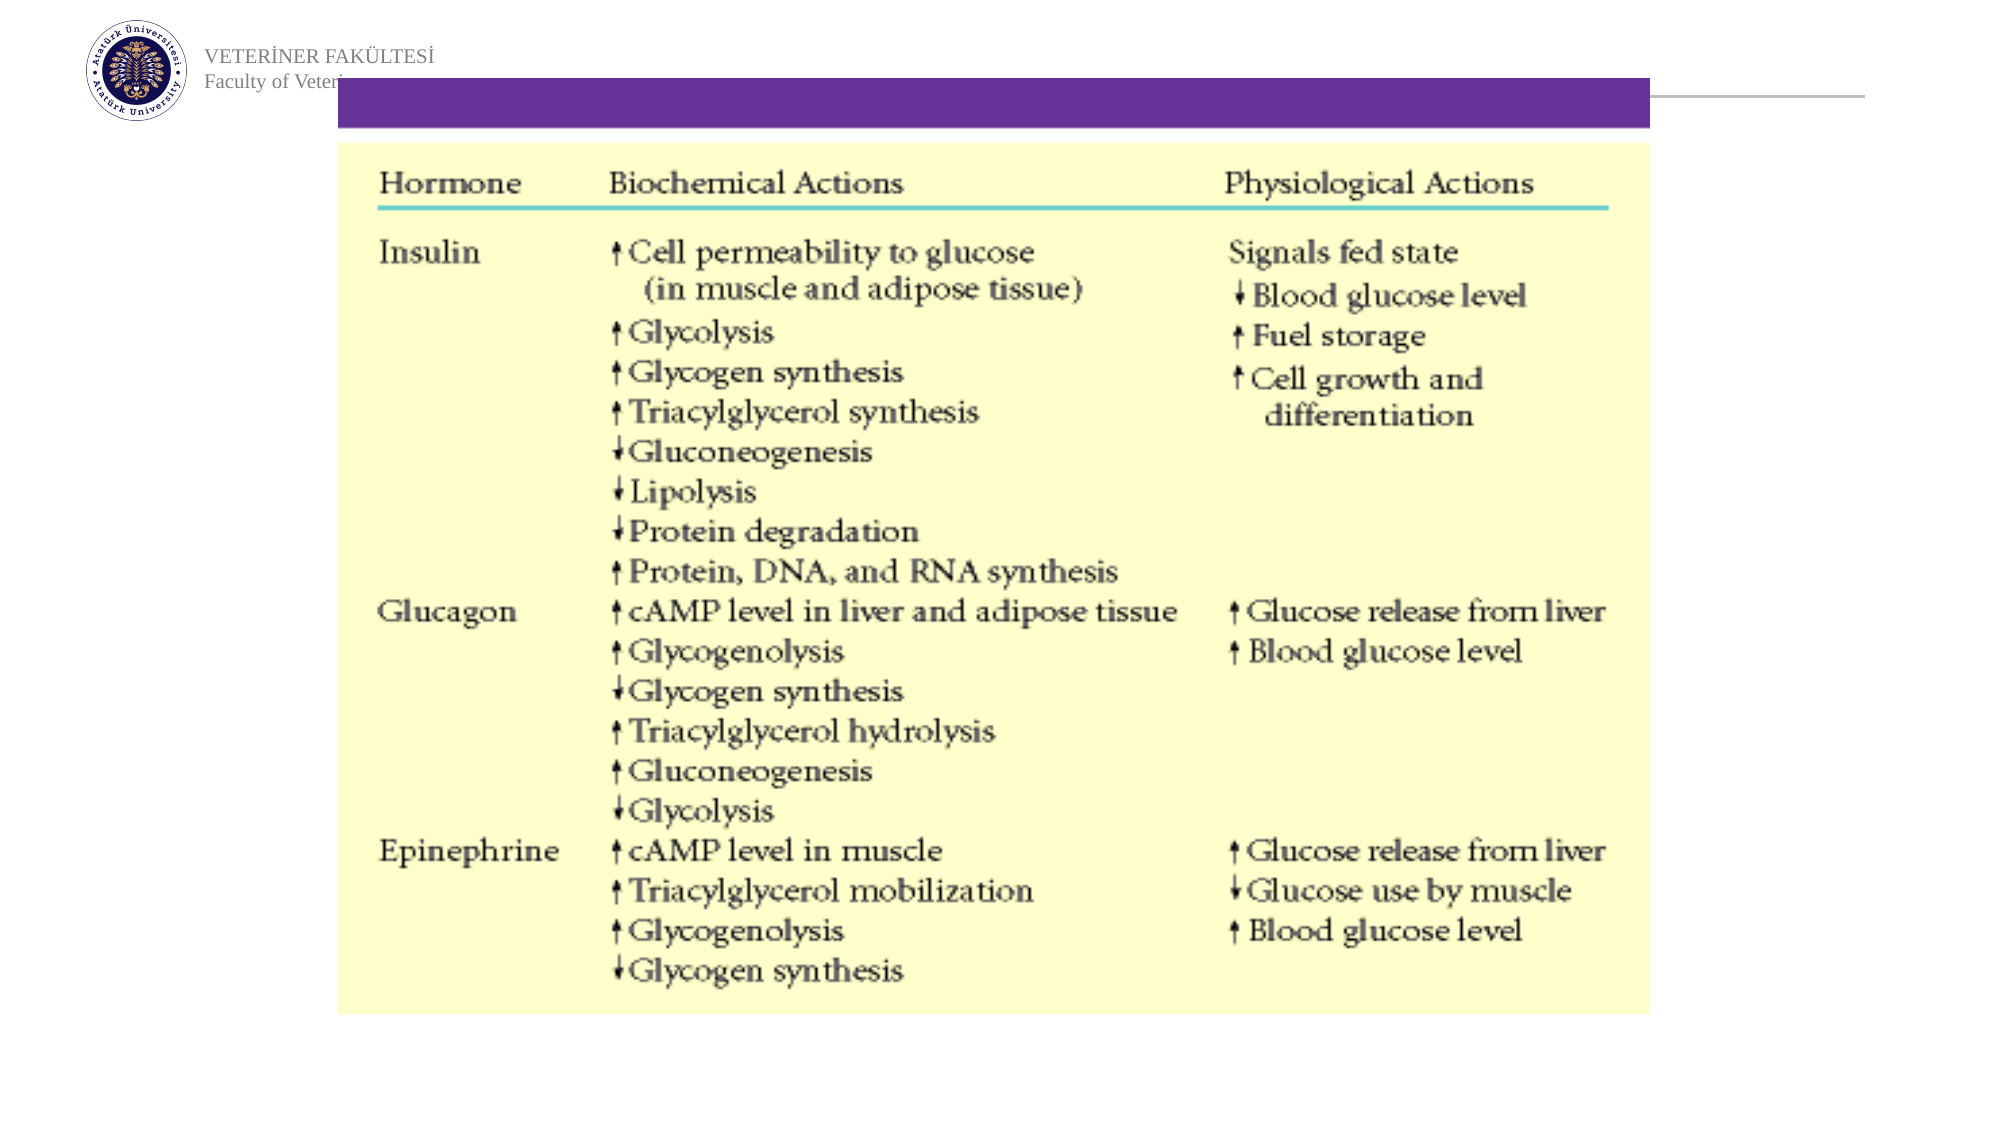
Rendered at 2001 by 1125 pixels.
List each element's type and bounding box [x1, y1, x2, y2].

picture [86, 20, 187, 121]
picture [338, 78, 1650, 1014]
